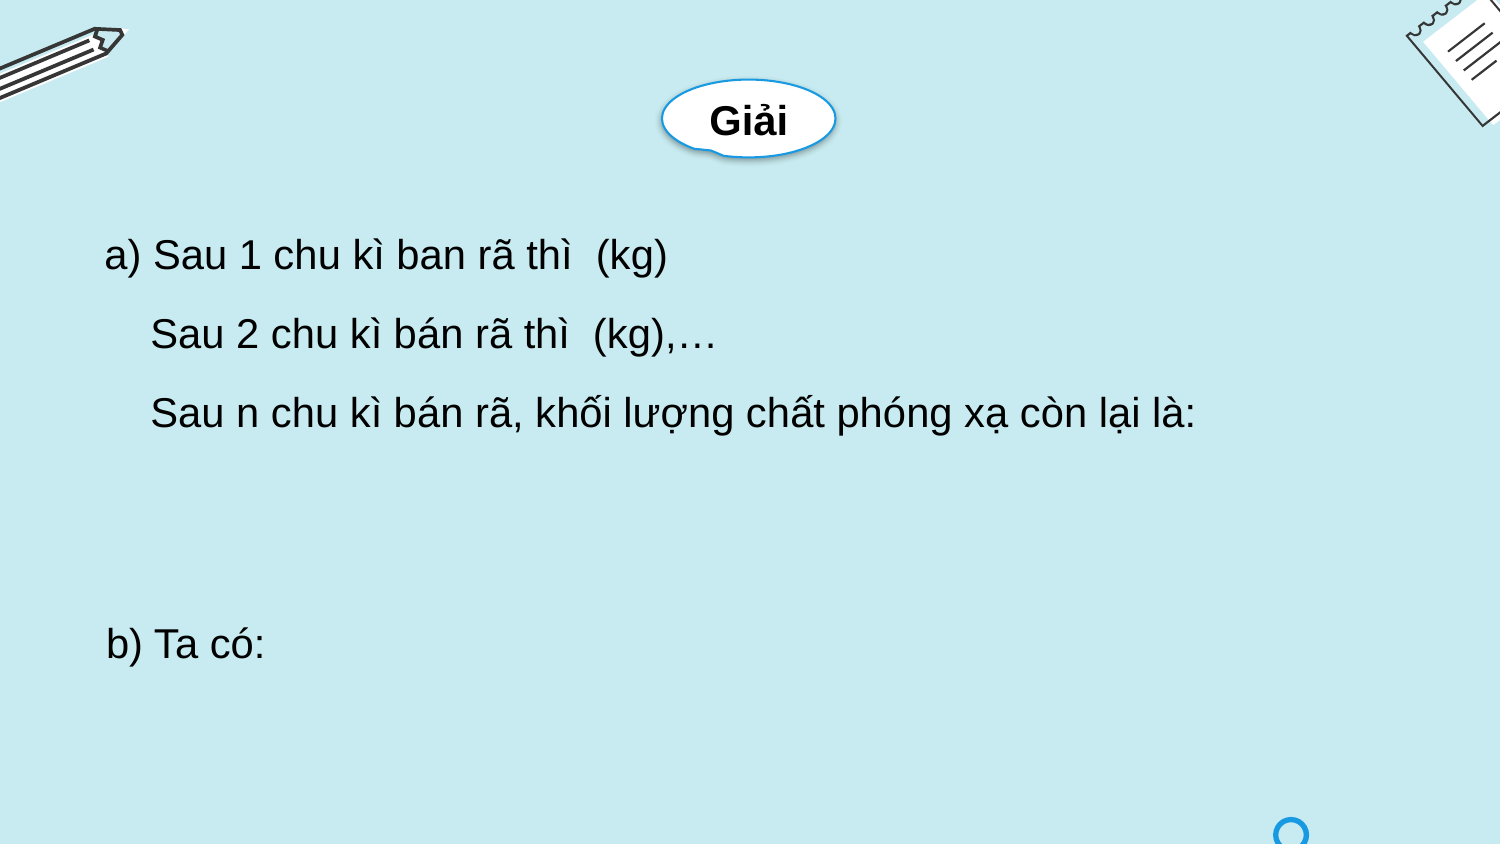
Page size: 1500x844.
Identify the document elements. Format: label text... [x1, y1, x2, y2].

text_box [1423, 0, 1500, 124]
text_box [0, 0, 93, 144]
text_box Giải [658, 76, 839, 161]
